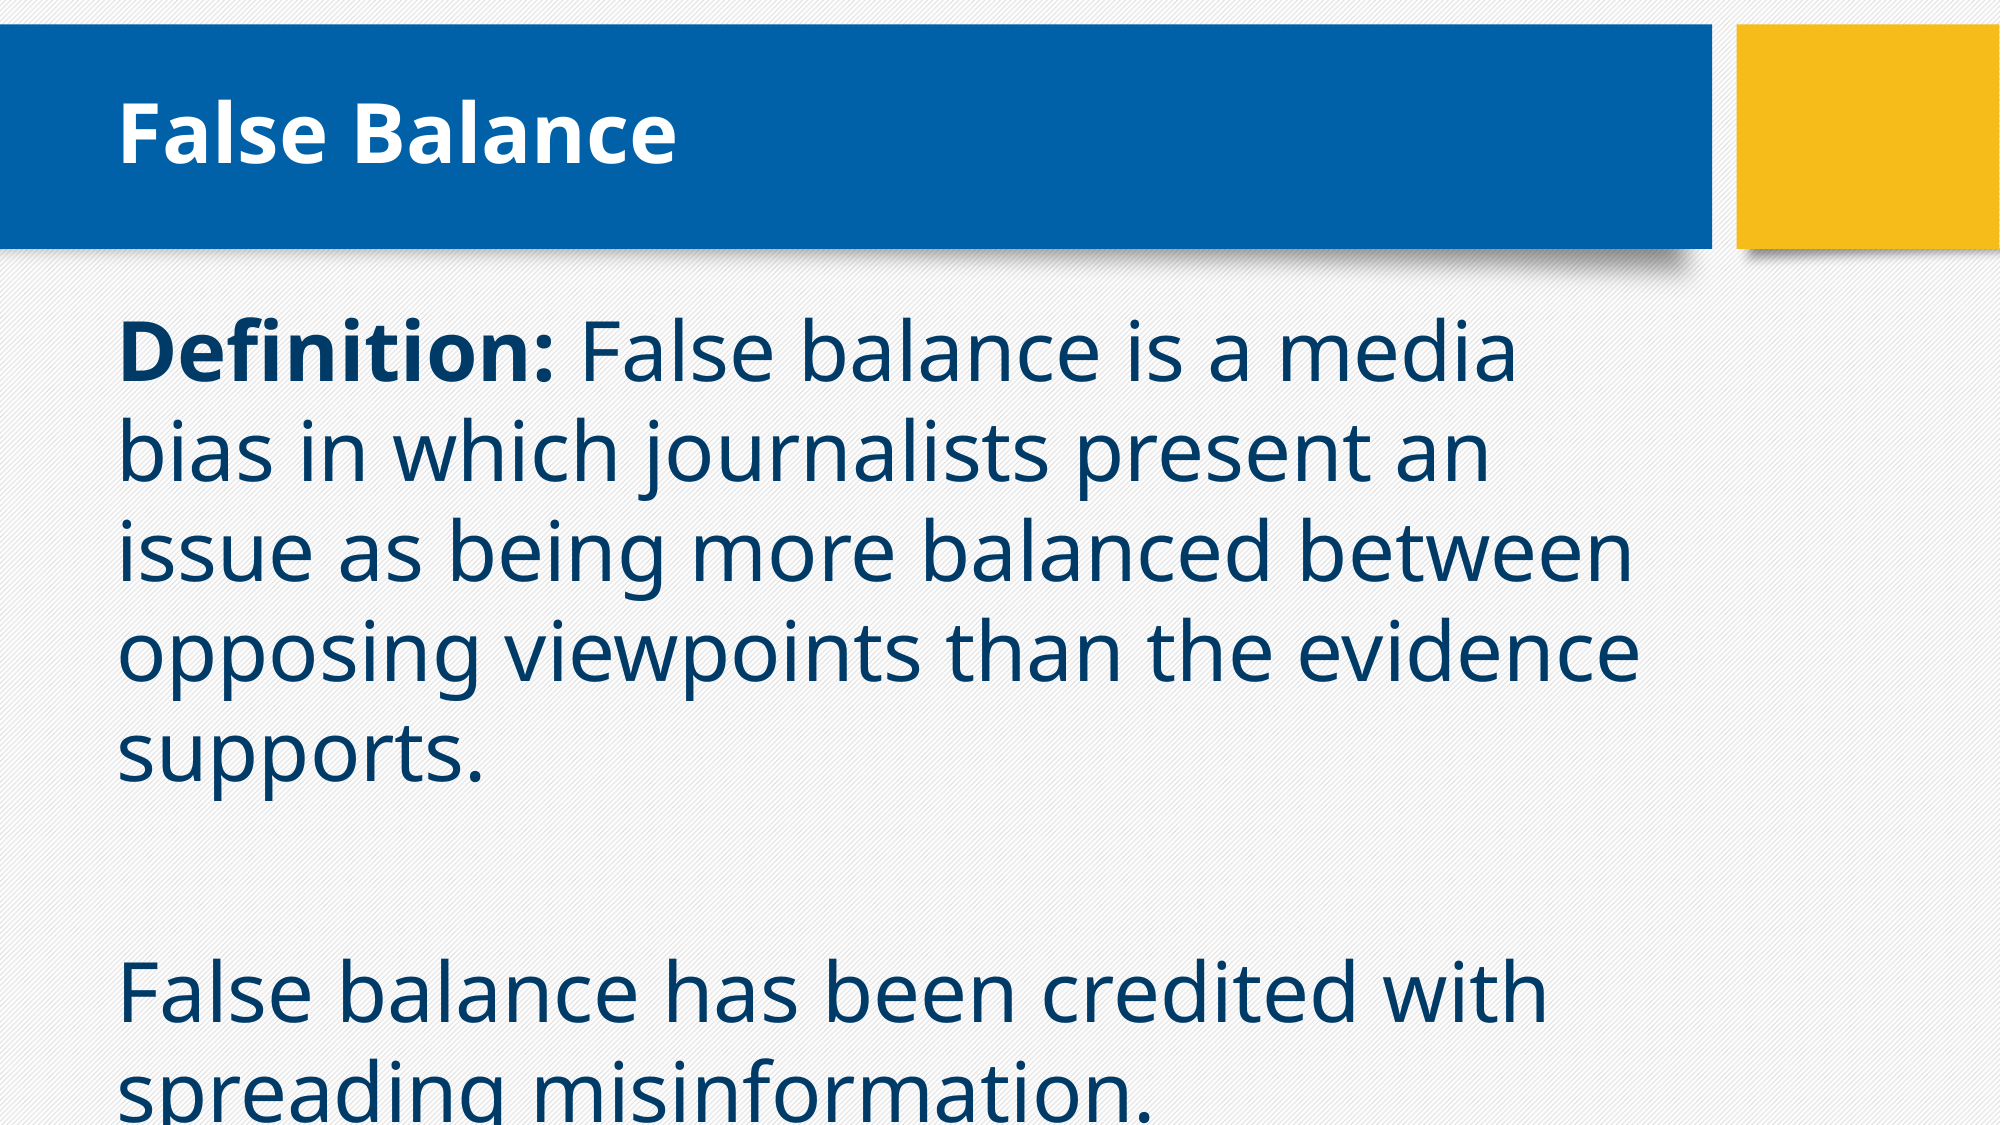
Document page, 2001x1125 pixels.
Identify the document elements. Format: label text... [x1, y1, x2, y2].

list Definition: False balance is a media bias in which journalists present an issue as being more balanced between opposing viewpoints than the evidence supports. False balance has been credited with spreading misinformation. [101, 290, 1679, 881]
picture [0, 249, 1713, 301]
picture [1736, 249, 2000, 272]
title False Balance [101, 48, 1679, 226]
